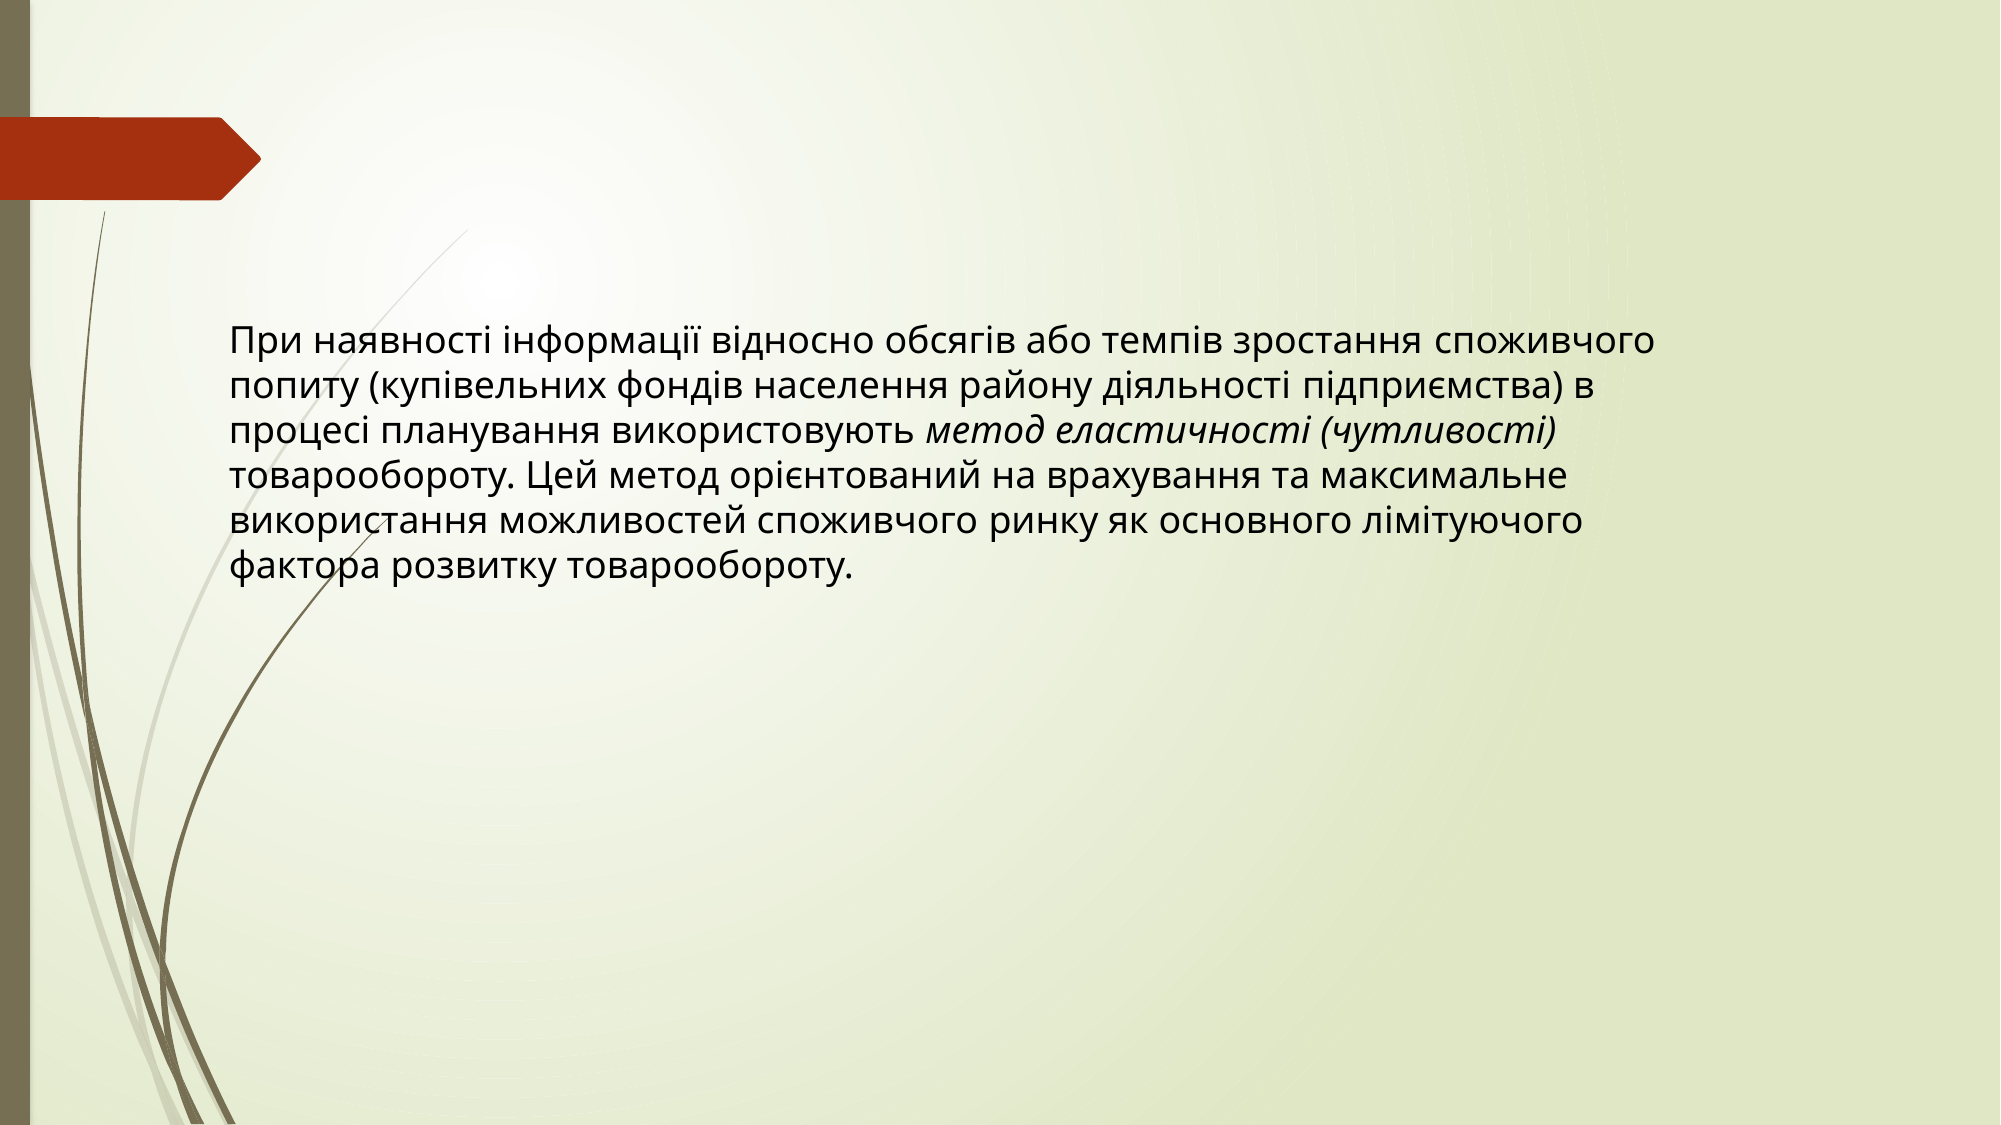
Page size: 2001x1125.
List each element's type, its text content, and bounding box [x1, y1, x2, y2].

text_box При наявності інформації відносно обсягів або темпів зростання споживчого попиту (купівельних фондів населення району діяльності підприємства) в процесі планування використовують метод еластичності (чутливості) товарообороту. Цей метод орієнтований на врахування та максимальне використання можливостей споживчого ринку як основного лімітуючого фактора розвитку товарообороту. [214, 308, 1699, 594]
